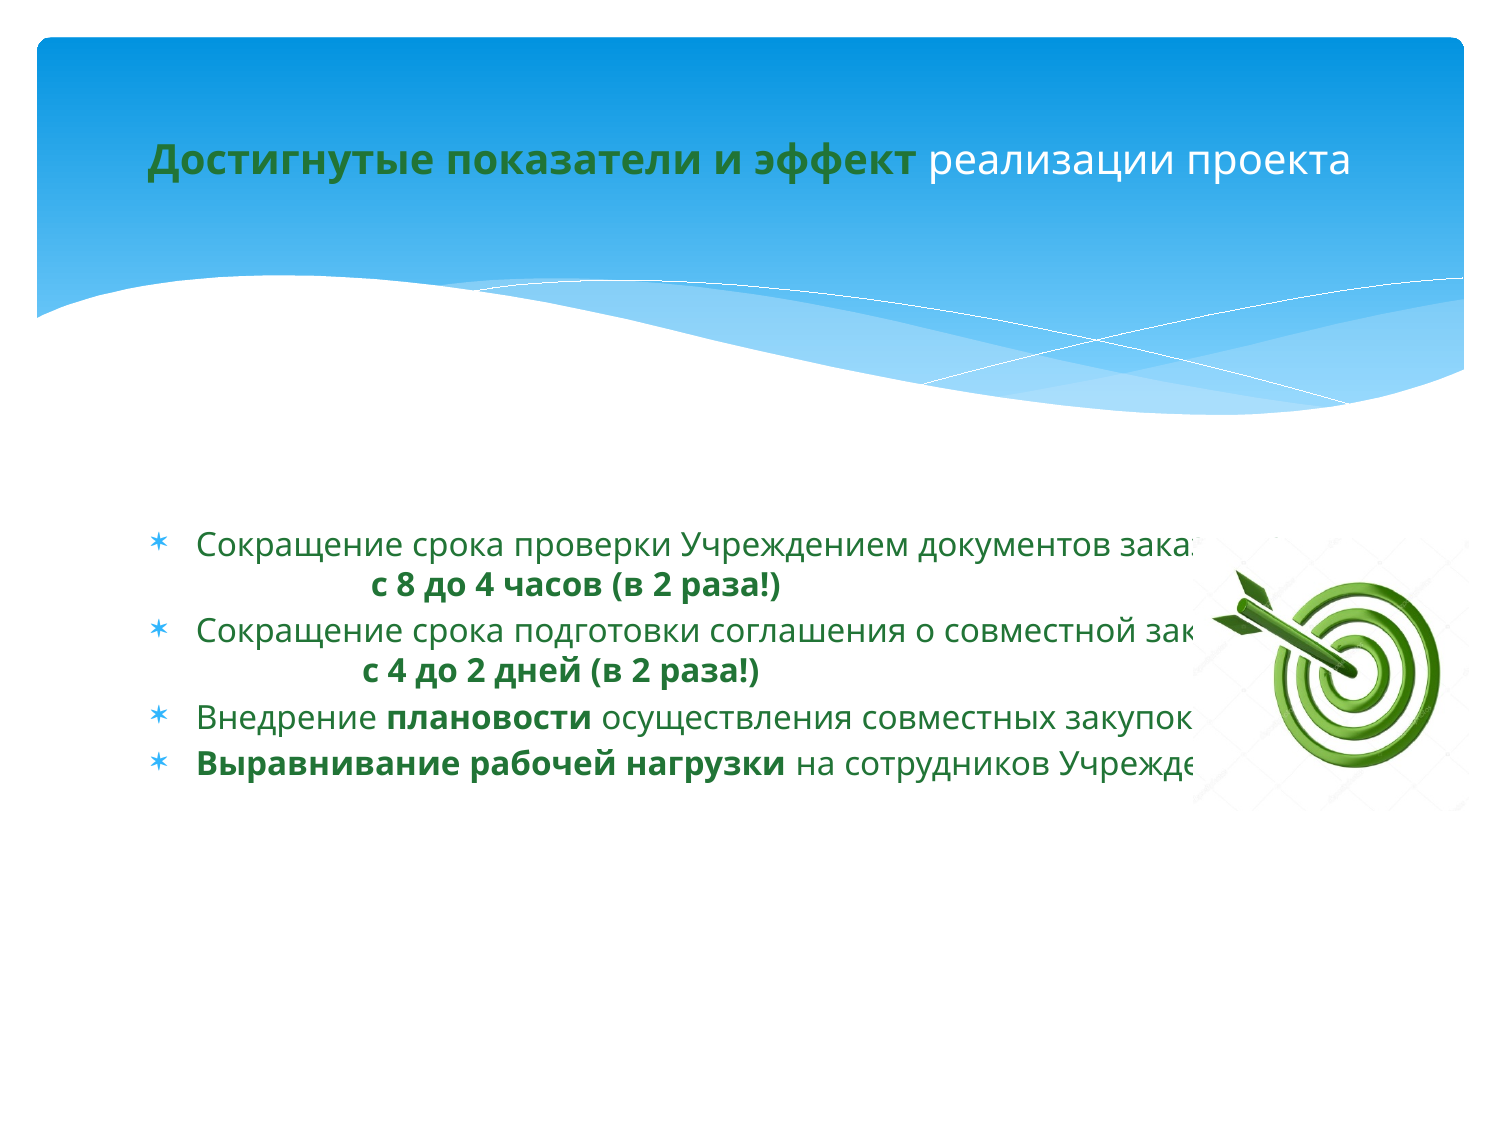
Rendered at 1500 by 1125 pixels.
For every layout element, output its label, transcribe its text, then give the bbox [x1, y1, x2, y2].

list Сокращение срока проверки Учреждением документов заказчиков с 8 до 4 часов (в 2 раза!) Сокращение срока подготовки соглашения о совместной закупке с 4 до 2 дней (в 2 раза!) Внедрение плановости осуществления совместных закупок Выравнивание рабочей нагрузки на сотрудников Учреждения [135, 515, 1400, 811]
title Достигнутые показатели и эффект реализации проекта [75, 55, 1425, 261]
picture [1192, 538, 1469, 811]
